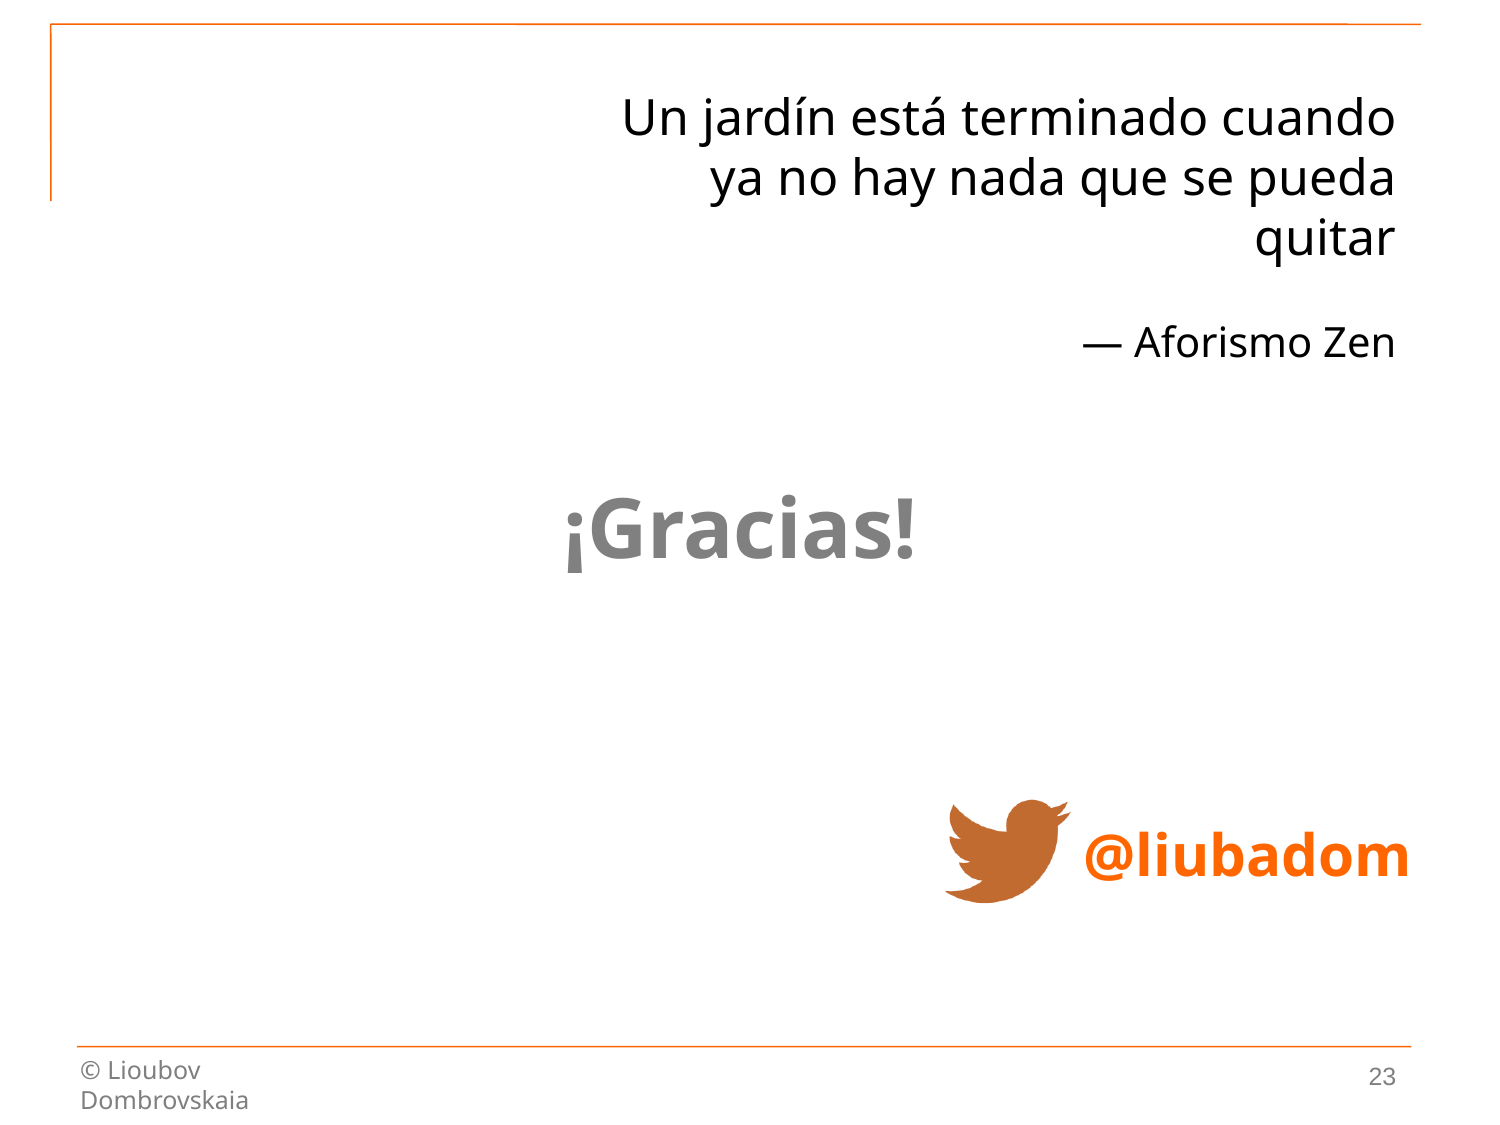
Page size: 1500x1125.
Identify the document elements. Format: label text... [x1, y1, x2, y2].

text_box Un jardín está terminado cuando ya no hay nada que se pueda quitar ― Aforismo Zen [549, 78, 1412, 329]
title [66, 37, 1426, 201]
text_box ¡Gracias! [365, 468, 1116, 583]
slide_number 23 [1098, 1022, 1412, 1099]
picture [901, 744, 1115, 958]
text_box @liubadom [1118, 810, 1428, 896]
